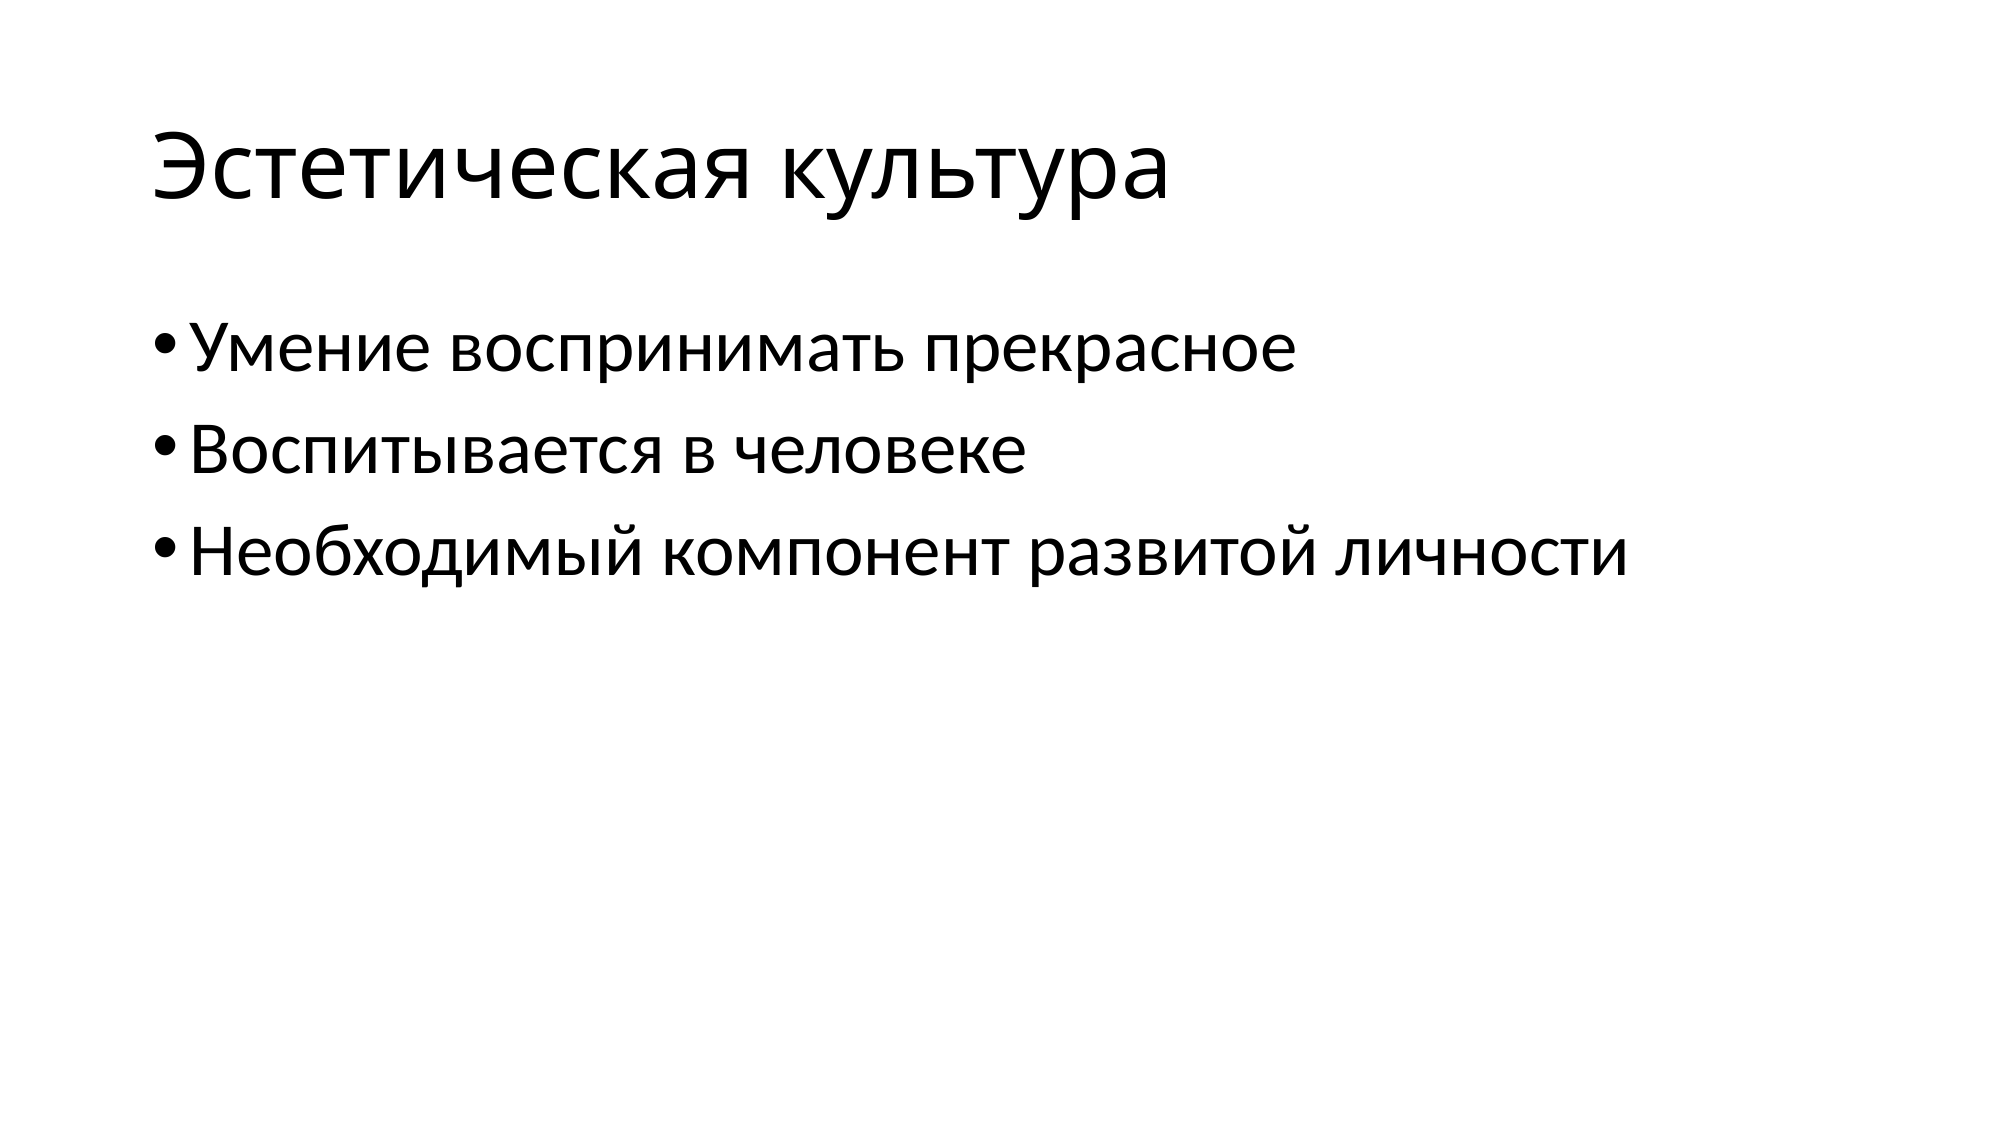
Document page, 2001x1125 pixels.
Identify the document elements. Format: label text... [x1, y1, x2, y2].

list Умение воспринимать прекрасное Воспитывается в человеке Необходимый компонент развитой личности [137, 299, 1863, 1014]
title Эстетическая культура [137, 59, 1863, 278]
